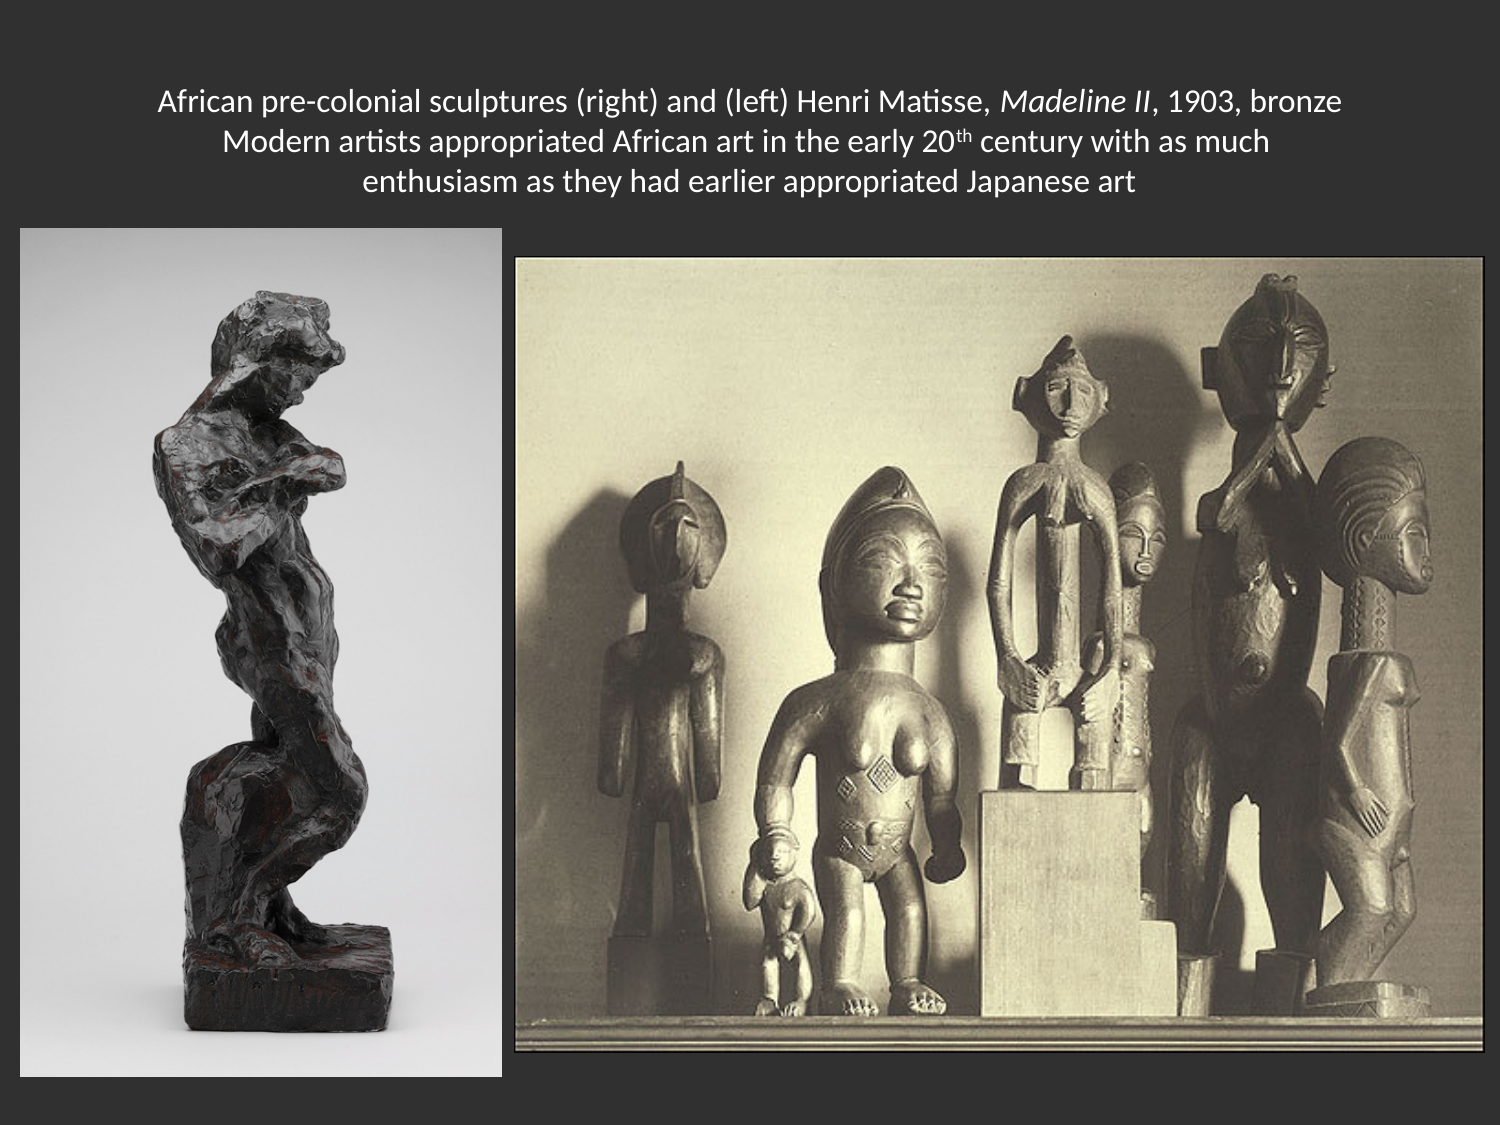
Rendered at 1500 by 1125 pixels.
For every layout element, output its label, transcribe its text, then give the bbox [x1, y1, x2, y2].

title African pre-colonial sculptures (right) and (left) Henri Matisse, Madeline II, 1903, bronze Modern artists appropriated African art in the early 20th century with as much enthusiasm as they had earlier appropriated Japanese art [75, 45, 1425, 233]
picture [514, 256, 1485, 1053]
picture [20, 228, 503, 1077]
